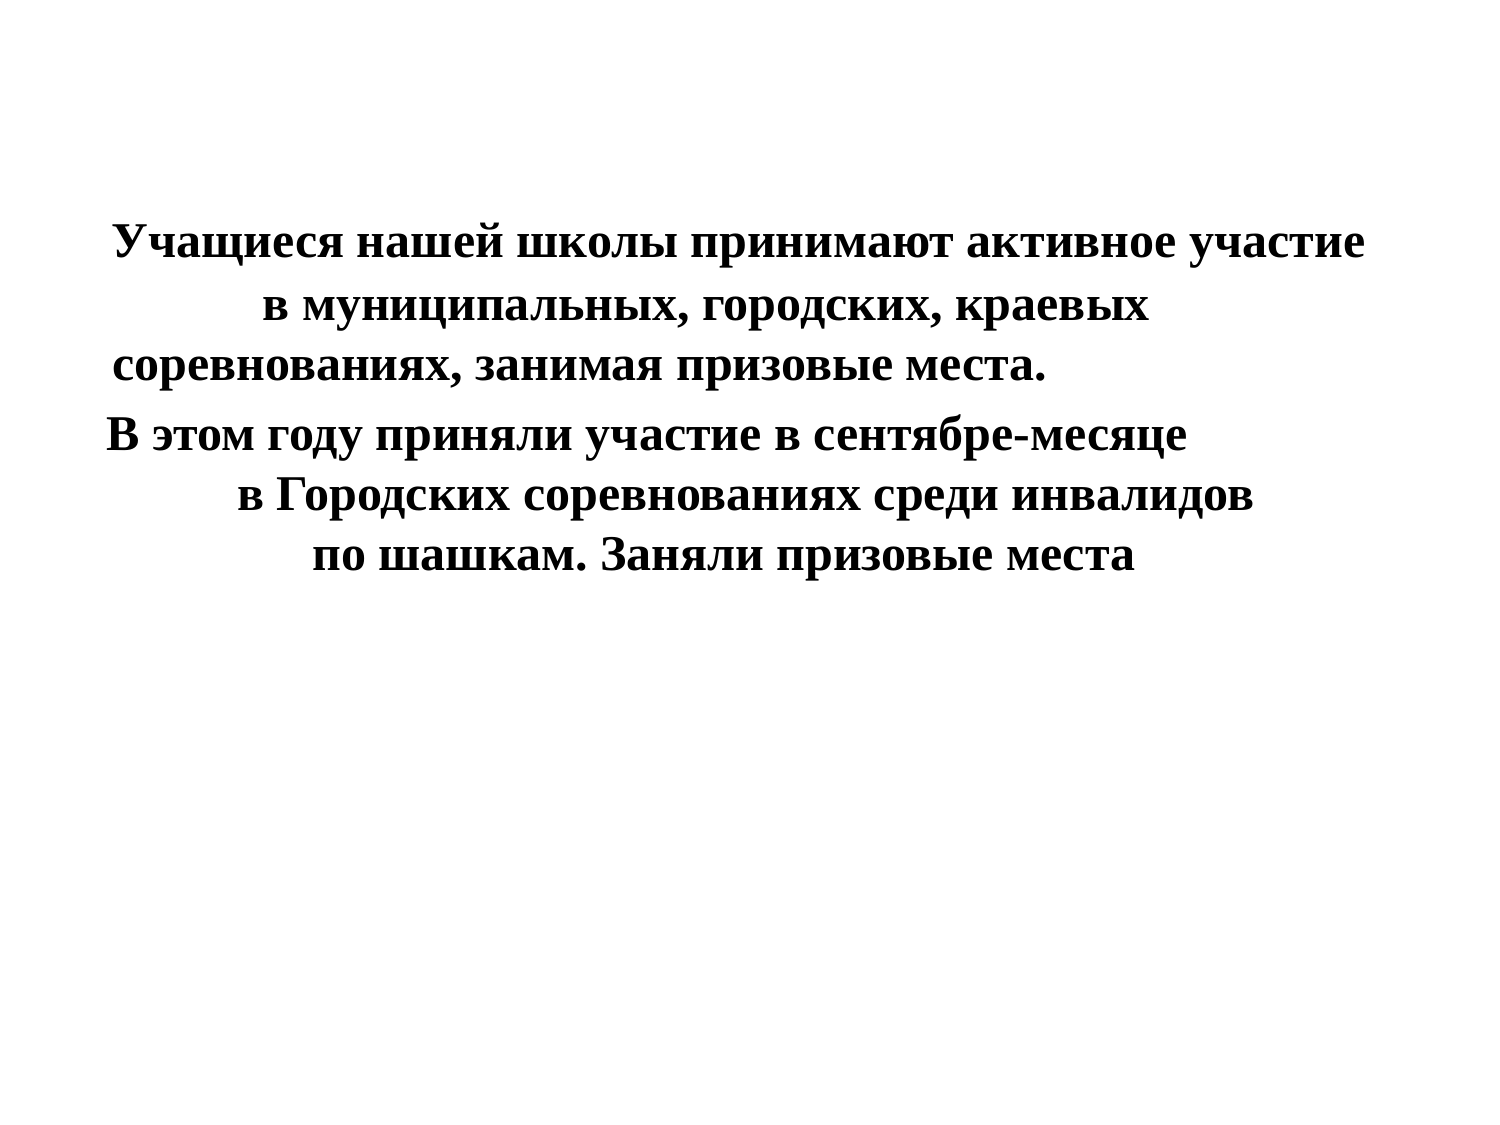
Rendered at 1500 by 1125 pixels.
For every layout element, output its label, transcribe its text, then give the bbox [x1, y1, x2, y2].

list Учащиеся нашей школы принимают активное участие в муниципальных, городских, краевых соревнованиях, занимая призовые места. В этом году приняли участие в сентябре-месяце в Городских соревнованиях среди инвалидов по шашкам. Заняли призовые места [40, 89, 1439, 833]
